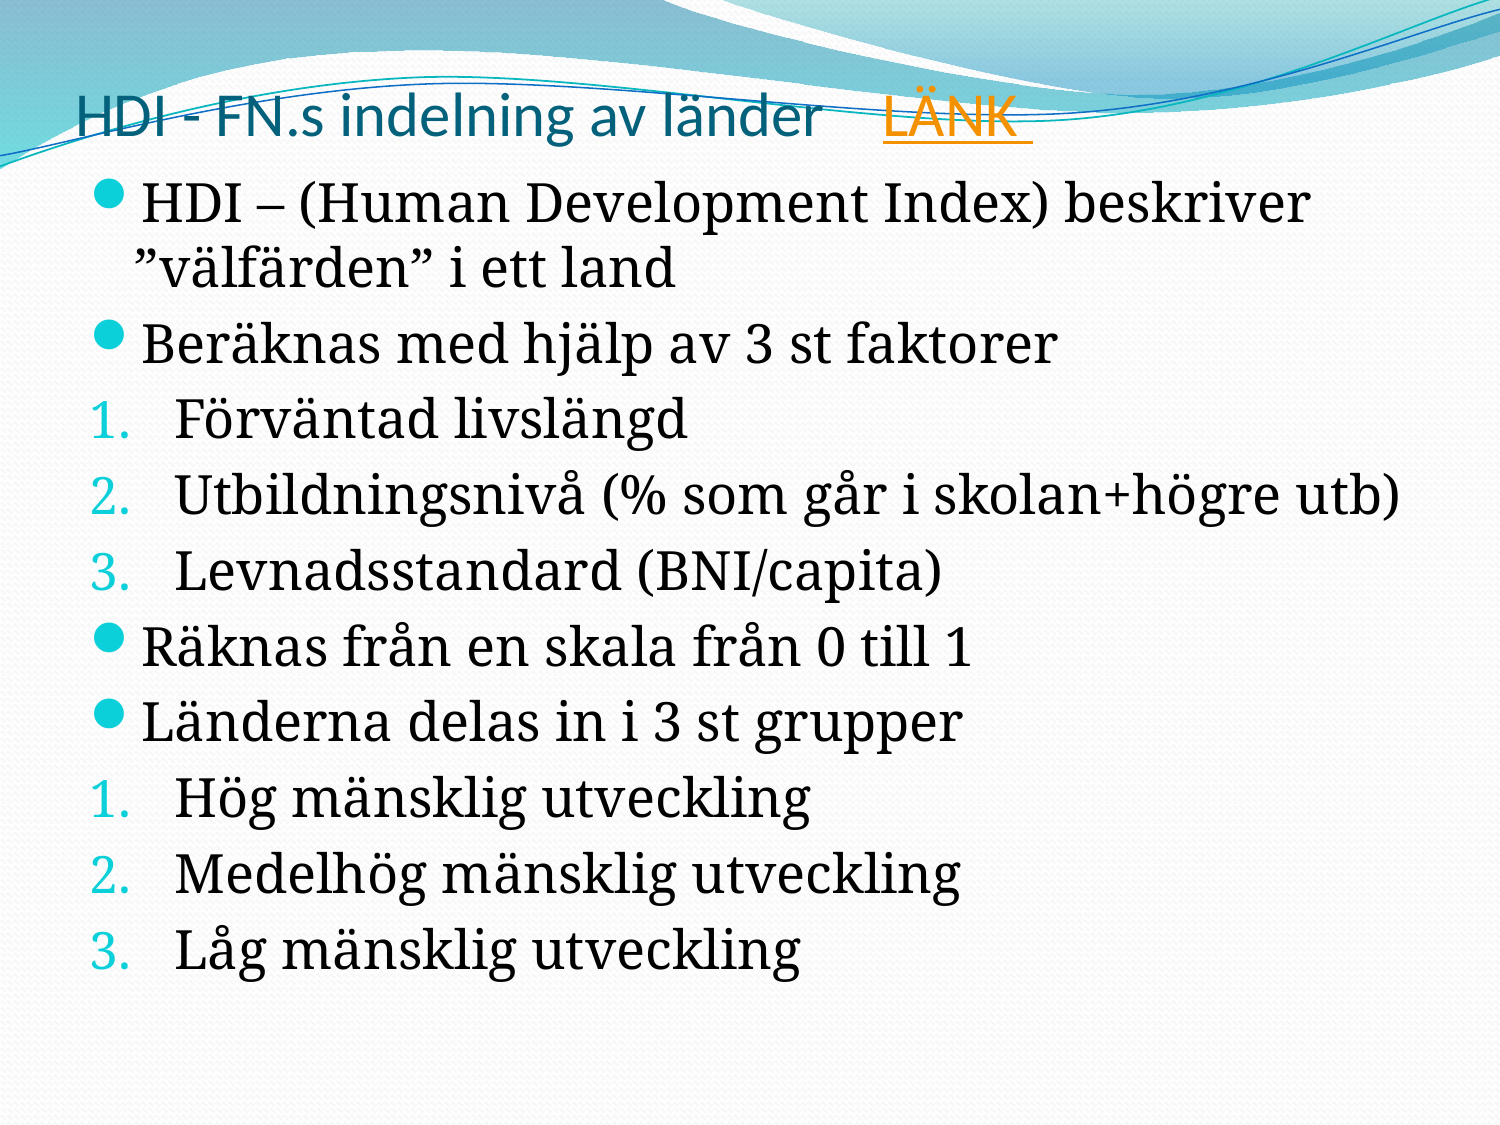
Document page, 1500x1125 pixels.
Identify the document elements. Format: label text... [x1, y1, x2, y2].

list HDI – (Human Development Index) beskriver ”välfärden” i ett land Beräknas med hjälp av 3 st faktorer Förväntad livslängd Utbildningsnivå (% som går i skolan+högre utb) Levnadsstandard (BNI/capita) Räknas från en skala från 0 till 1 Länderna delas in i 3 st grupper Hög mänsklig utveckling Medelhög mänsklig utveckling Låg mänsklig utveckling [75, 160, 1425, 1038]
title HDI - FN.s indelning av länder LÄNK [75, 66, 1425, 149]
